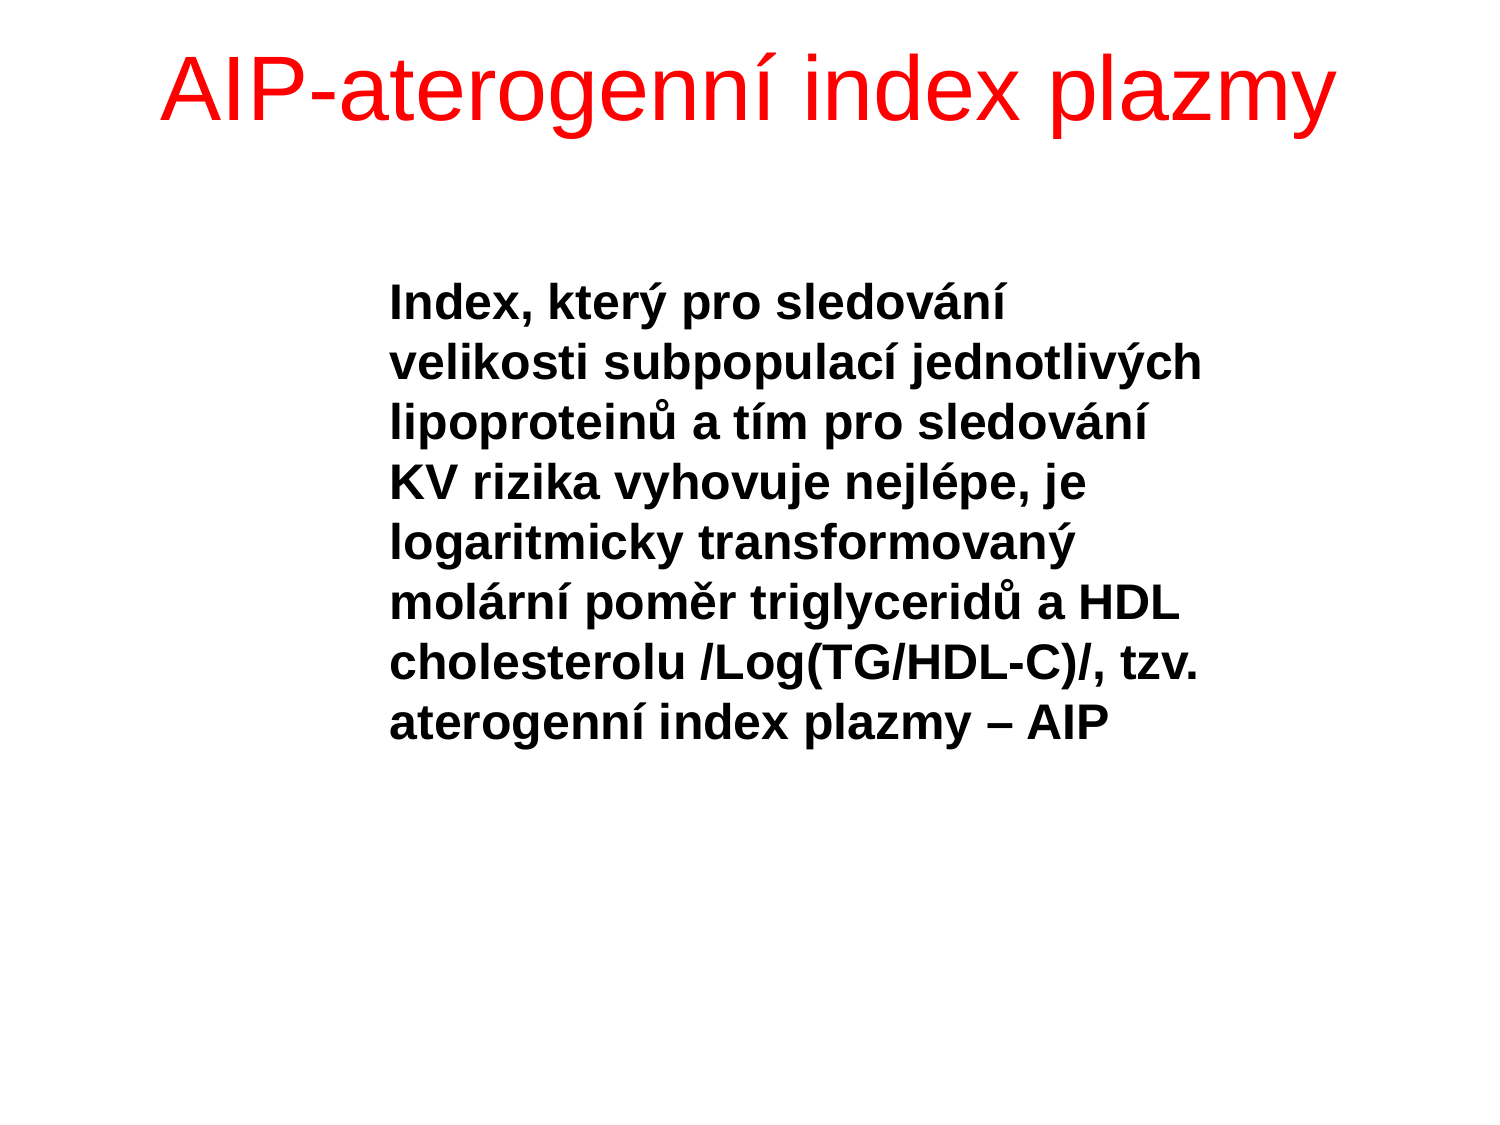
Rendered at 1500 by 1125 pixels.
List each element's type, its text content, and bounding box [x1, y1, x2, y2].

title AIP-aterogenní index plazmy [75, 45, 1425, 233]
text_box Index, který pro sledování velikosti subpopulací jednotlivých lipoproteinů a tím pro sledování KV rizika vyhovuje nejlépe, je logaritmicky transformovaný molární poměr triglyceridů a HDL cholesterolu /Log(TG/HDL-C)/, tzv. aterogenní index plazmy – AIP [375, 262, 1235, 758]
